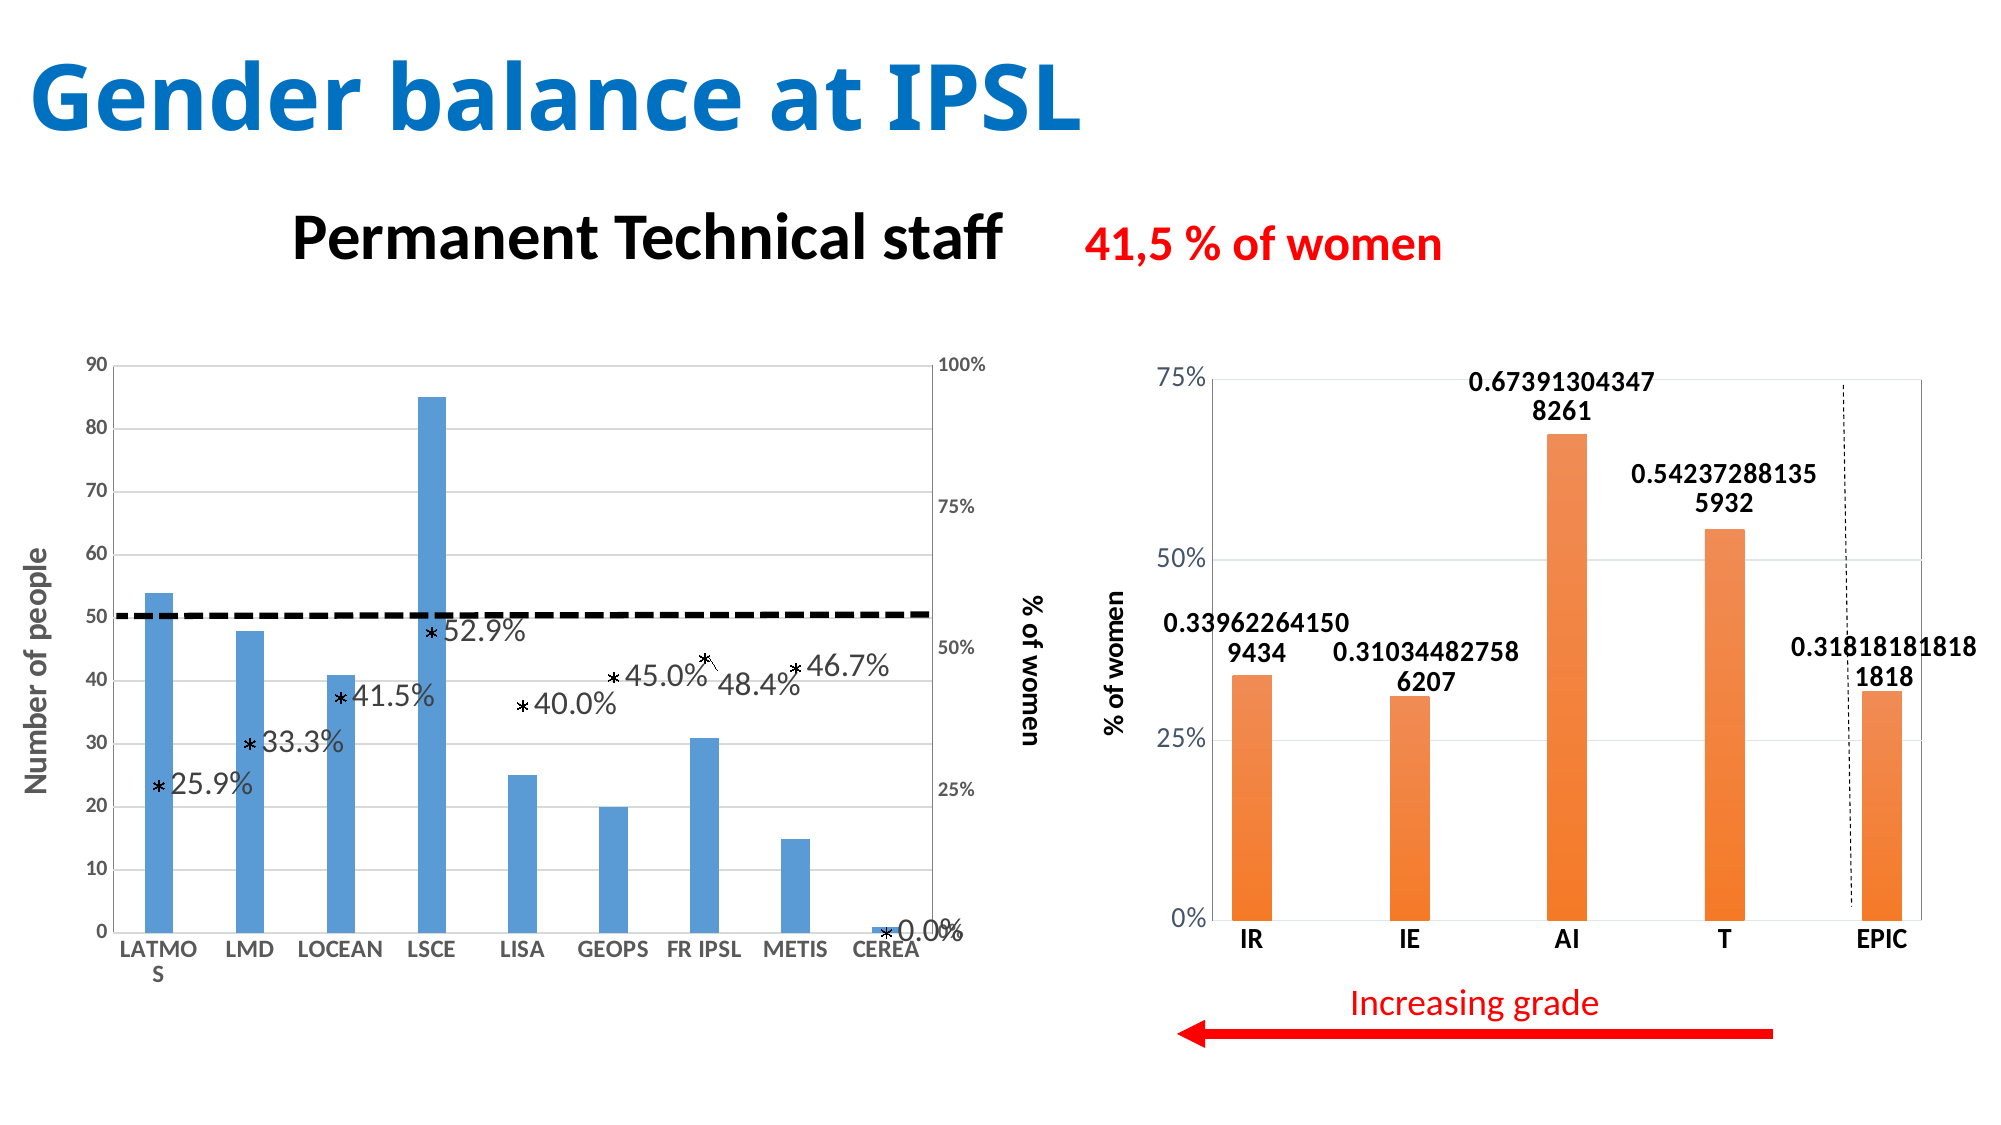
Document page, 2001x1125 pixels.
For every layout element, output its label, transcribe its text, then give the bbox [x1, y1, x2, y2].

text_box 41,5 % of women [1070, 218, 1459, 279]
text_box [1843, 384, 1852, 907]
text_box Gender balance at IPSL [13, 44, 1739, 218]
text_box Permanent Technical staff [277, 218, 1020, 281]
text_box Increasing grade [1335, 970, 1615, 1031]
chart [0, 352, 1979, 1004]
